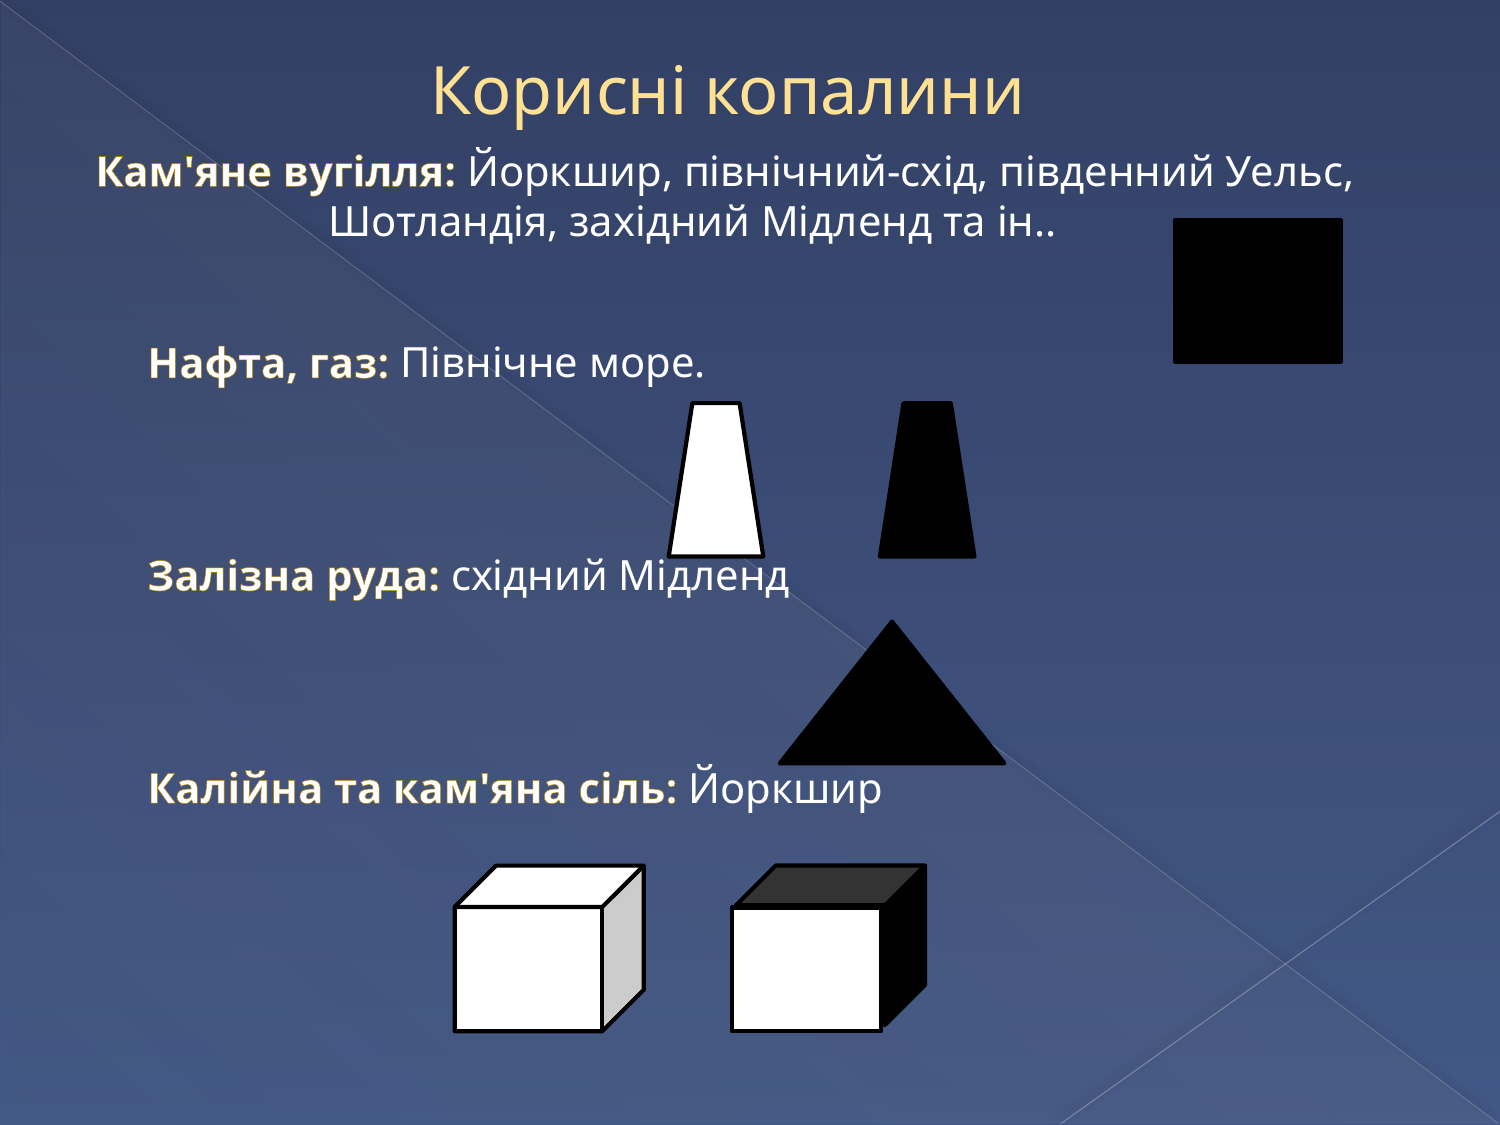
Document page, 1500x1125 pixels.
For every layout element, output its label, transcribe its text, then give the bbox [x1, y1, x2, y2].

text_box [733, 863, 928, 1027]
text_box [777, 619, 1007, 766]
text_box [877, 401, 977, 559]
text_box [730, 905, 883, 1033]
text_box Кам'яне вугілля: Йоркшир, північний-схід, південний Уельс, Шотландія, західний Мідленд та ін.. Нафта, газ: Північне море. Залізна руда: східний Мідленд Калійна та кам'яна сіль: Йоркшир [0, 137, 1404, 961]
text_box Корисні копалини [53, 0, 1404, 173]
text_box [1173, 218, 1343, 364]
text_box [666, 401, 766, 559]
text_box [452, 863, 646, 1034]
